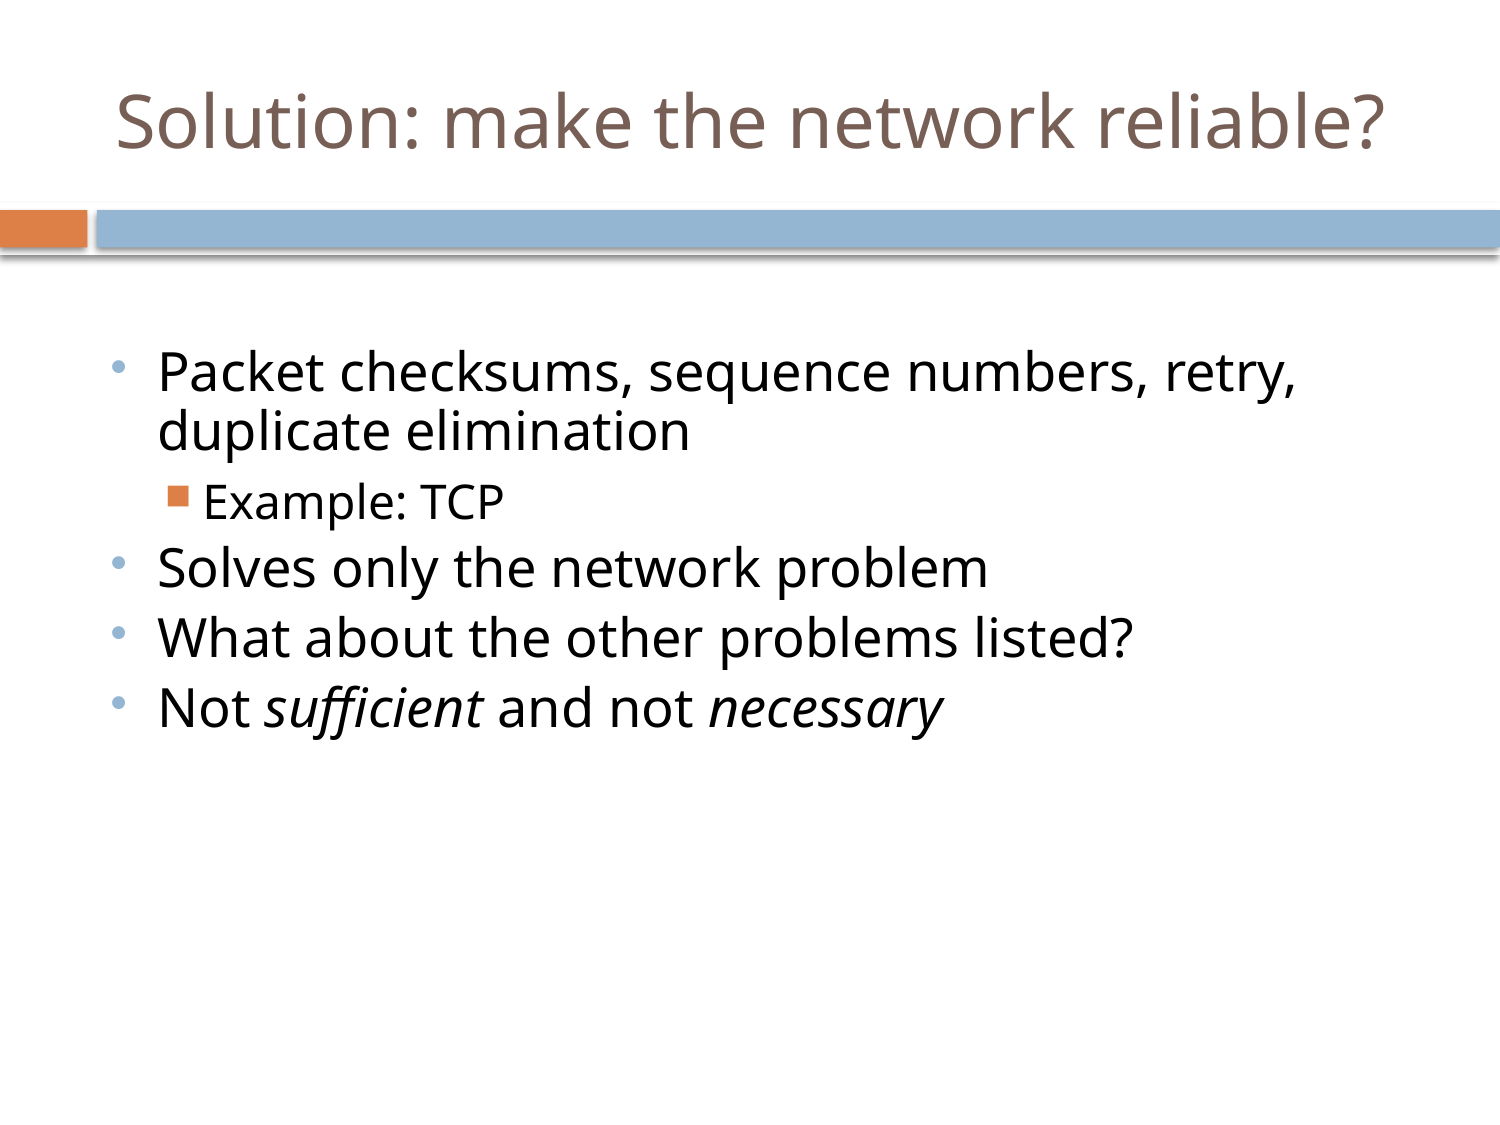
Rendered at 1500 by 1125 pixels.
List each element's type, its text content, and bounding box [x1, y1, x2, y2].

title Solution: make the network reliable? [100, 37, 1438, 200]
list Packet checksums, sequence numbers, retry, duplicate elimination Example: TCP Solves only the network problem What about the other problems listed? Not sufficient and not necessary [37, 337, 1463, 895]
